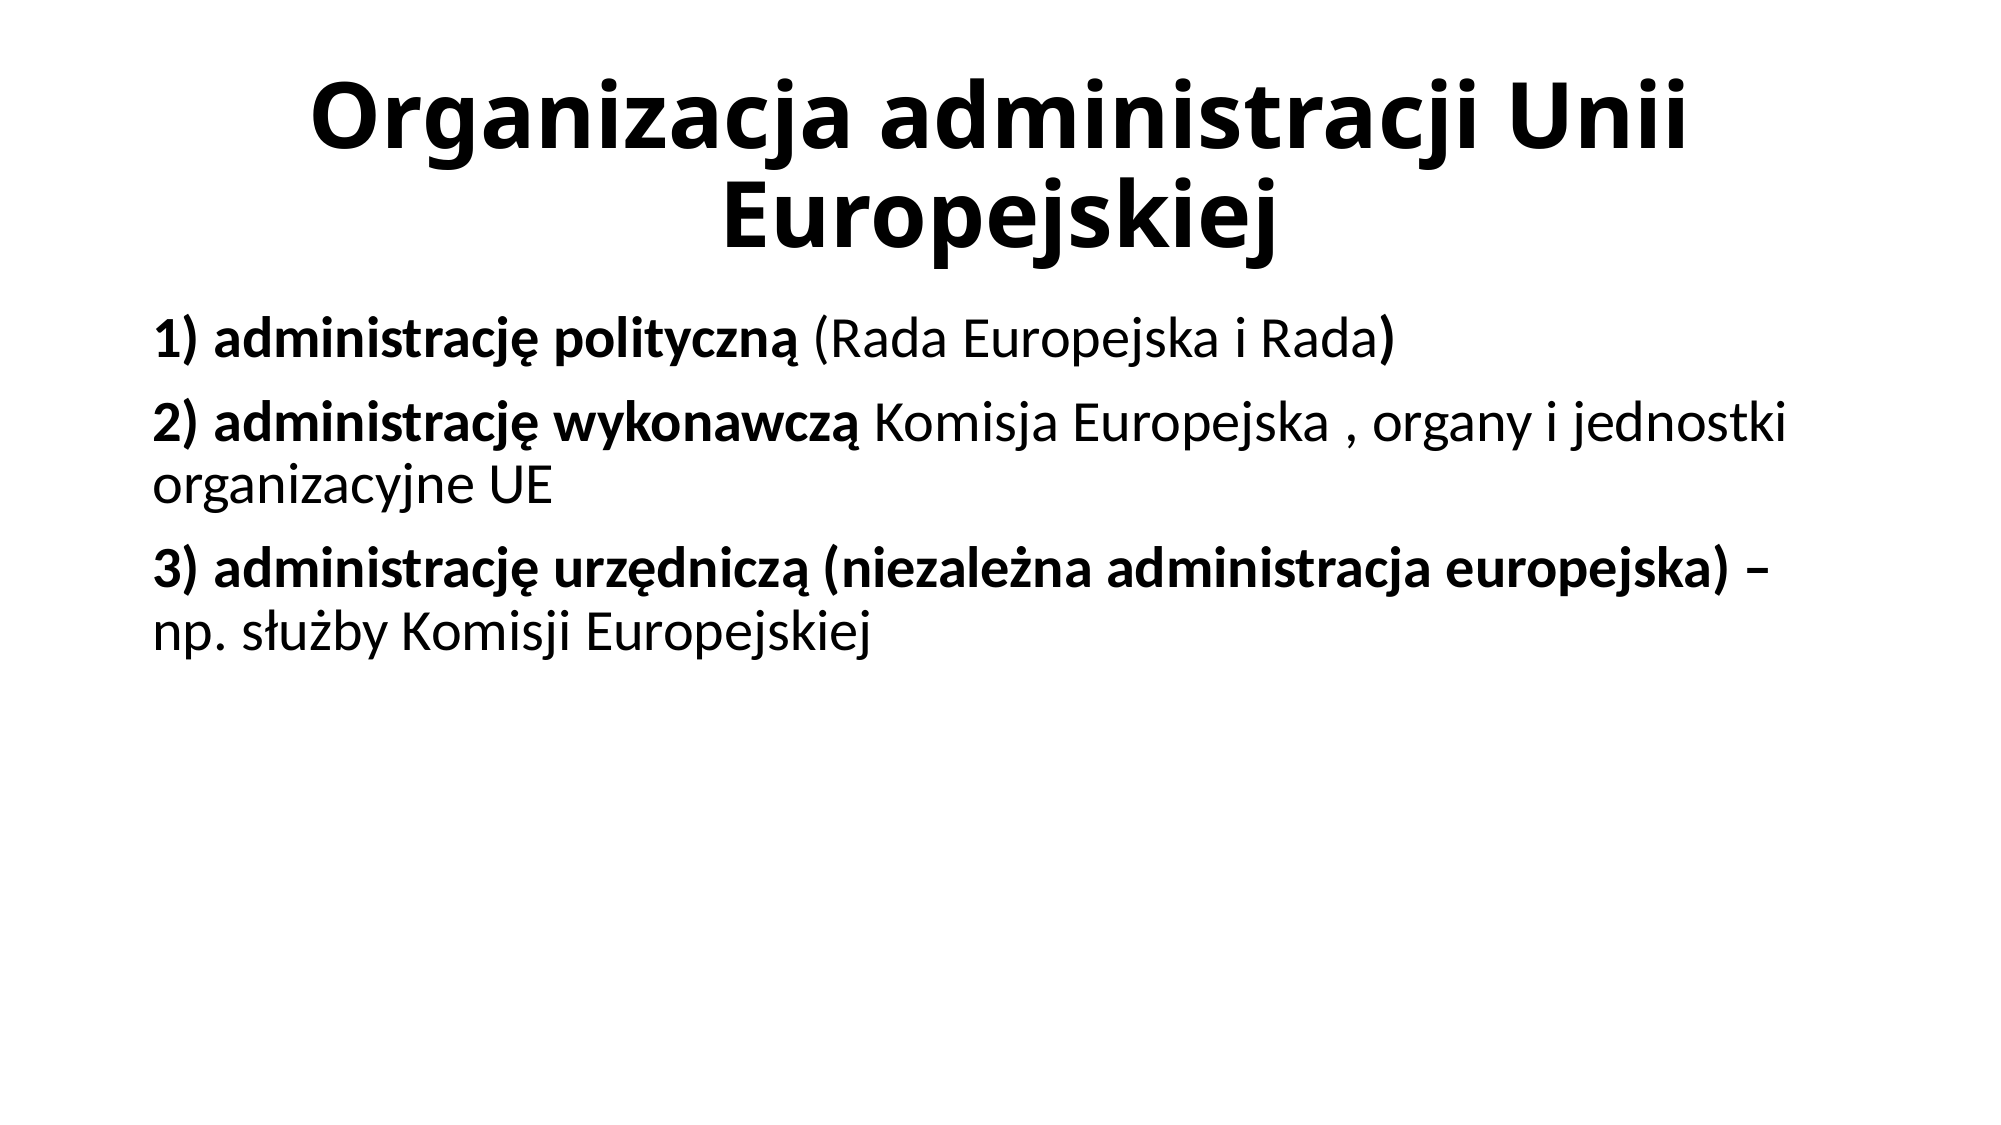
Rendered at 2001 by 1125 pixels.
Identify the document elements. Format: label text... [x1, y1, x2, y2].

list 1) administrację polityczną (Rada Europejska i Rada) 2) administrację wykonawczą Komisja Europejska , organy i jednostki organizacyjne UE 3) administrację urzędniczą (niezależna administracja europejska) – np. służby Komisji Europejskiej [137, 299, 1863, 1014]
title Organizacja administracji Unii Europejskiej [137, 59, 1863, 278]
